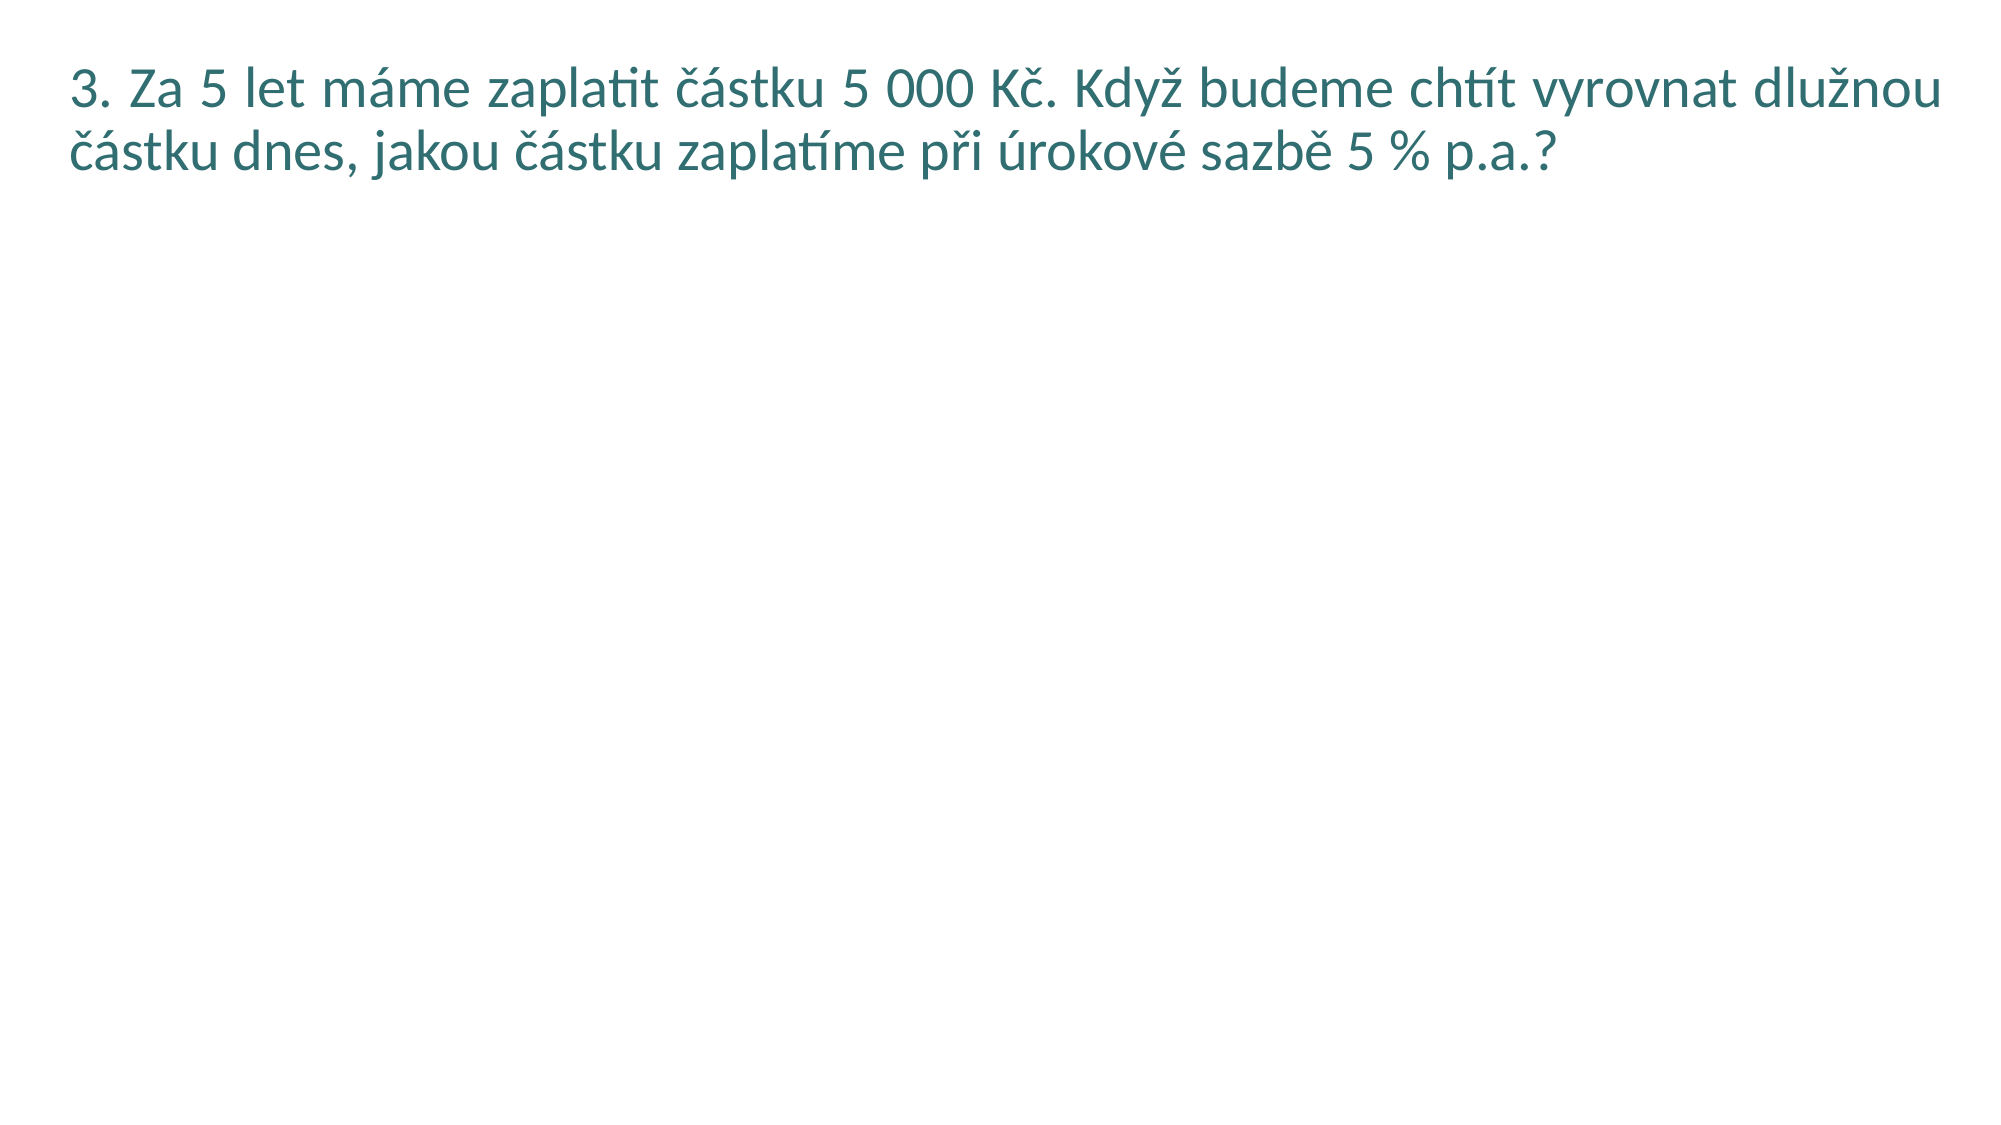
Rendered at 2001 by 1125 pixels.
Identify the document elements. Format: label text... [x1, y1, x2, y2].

list 3. Za 5 let máme zaplatit částku 5 000 Kč. Když budeme chtít vyrovnat dlužnou částku dnes, jakou částku zaplatíme při úrokové sazbě 5 % p.a.? [54, 50, 1960, 1014]
